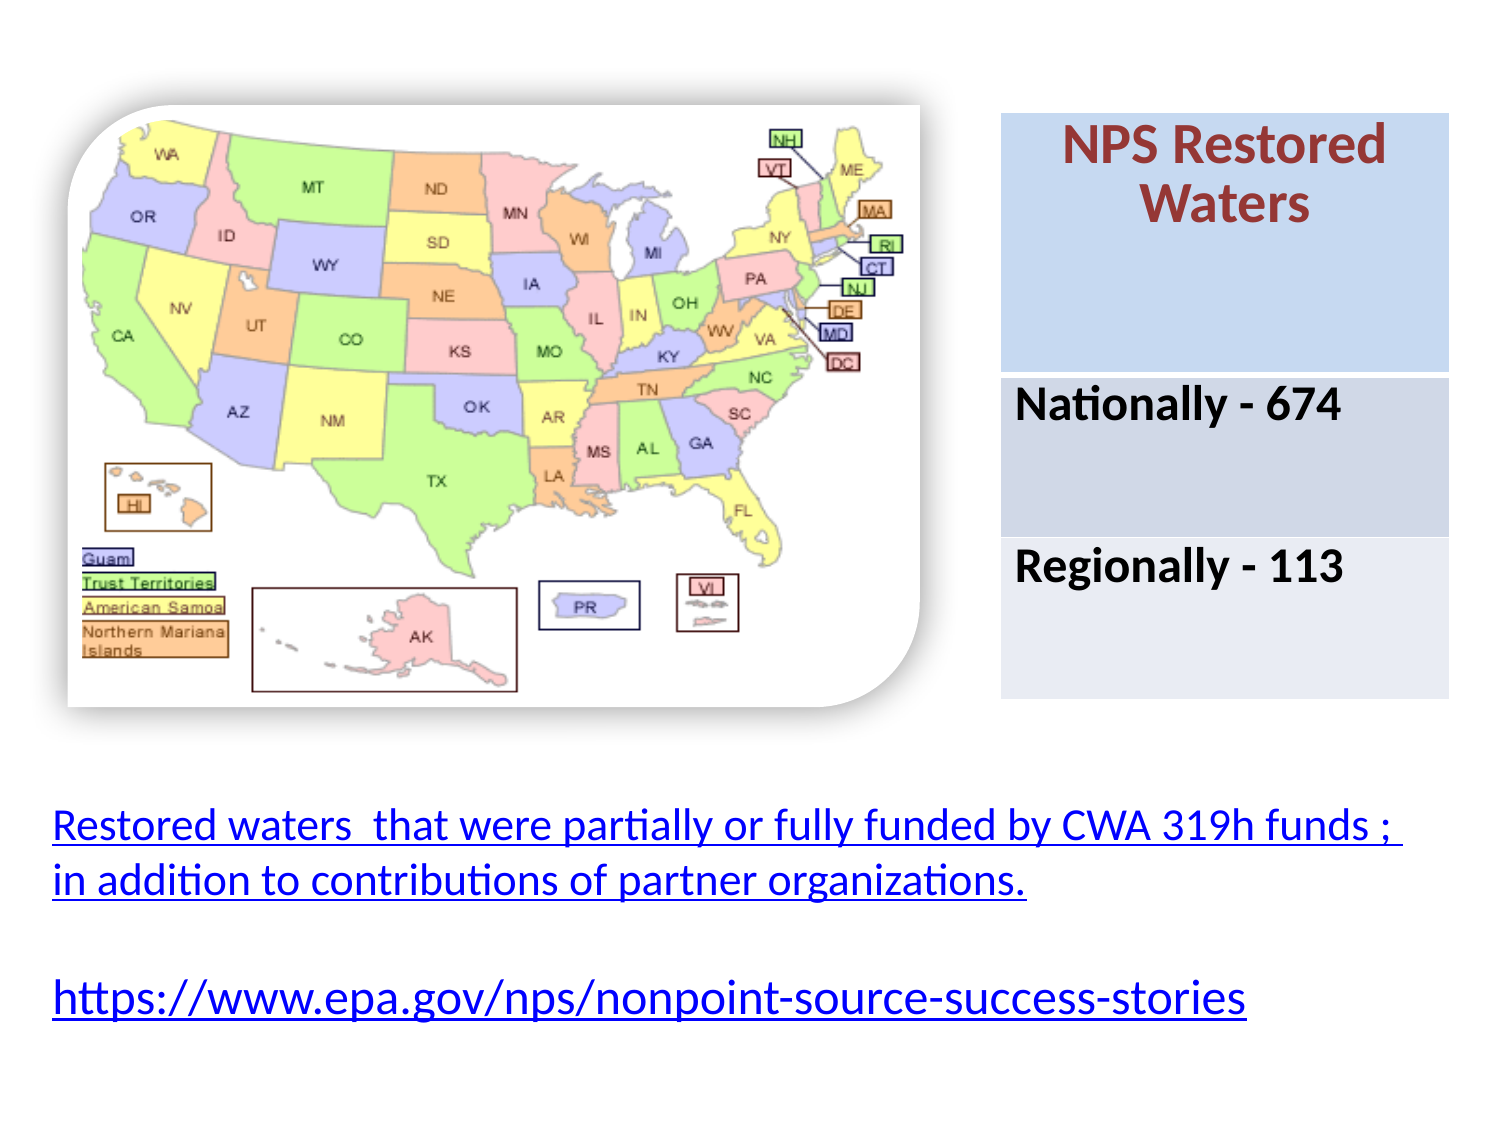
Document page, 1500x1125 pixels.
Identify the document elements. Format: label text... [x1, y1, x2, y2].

text_box Restored waters that were partially or fully funded by CWA 319h funds ; in addition to contributions of partner organizations. https://www.epa.gov/nps/nonpoint-source-success-stories [37, 787, 1450, 1033]
table_header NPS Restored Waters [1001, 113, 1449, 372]
table_cell Regionally - 113 [1001, 538, 1449, 699]
table_cell Nationally - 674 [1001, 378, 1449, 537]
picture [74, 112, 913, 701]
